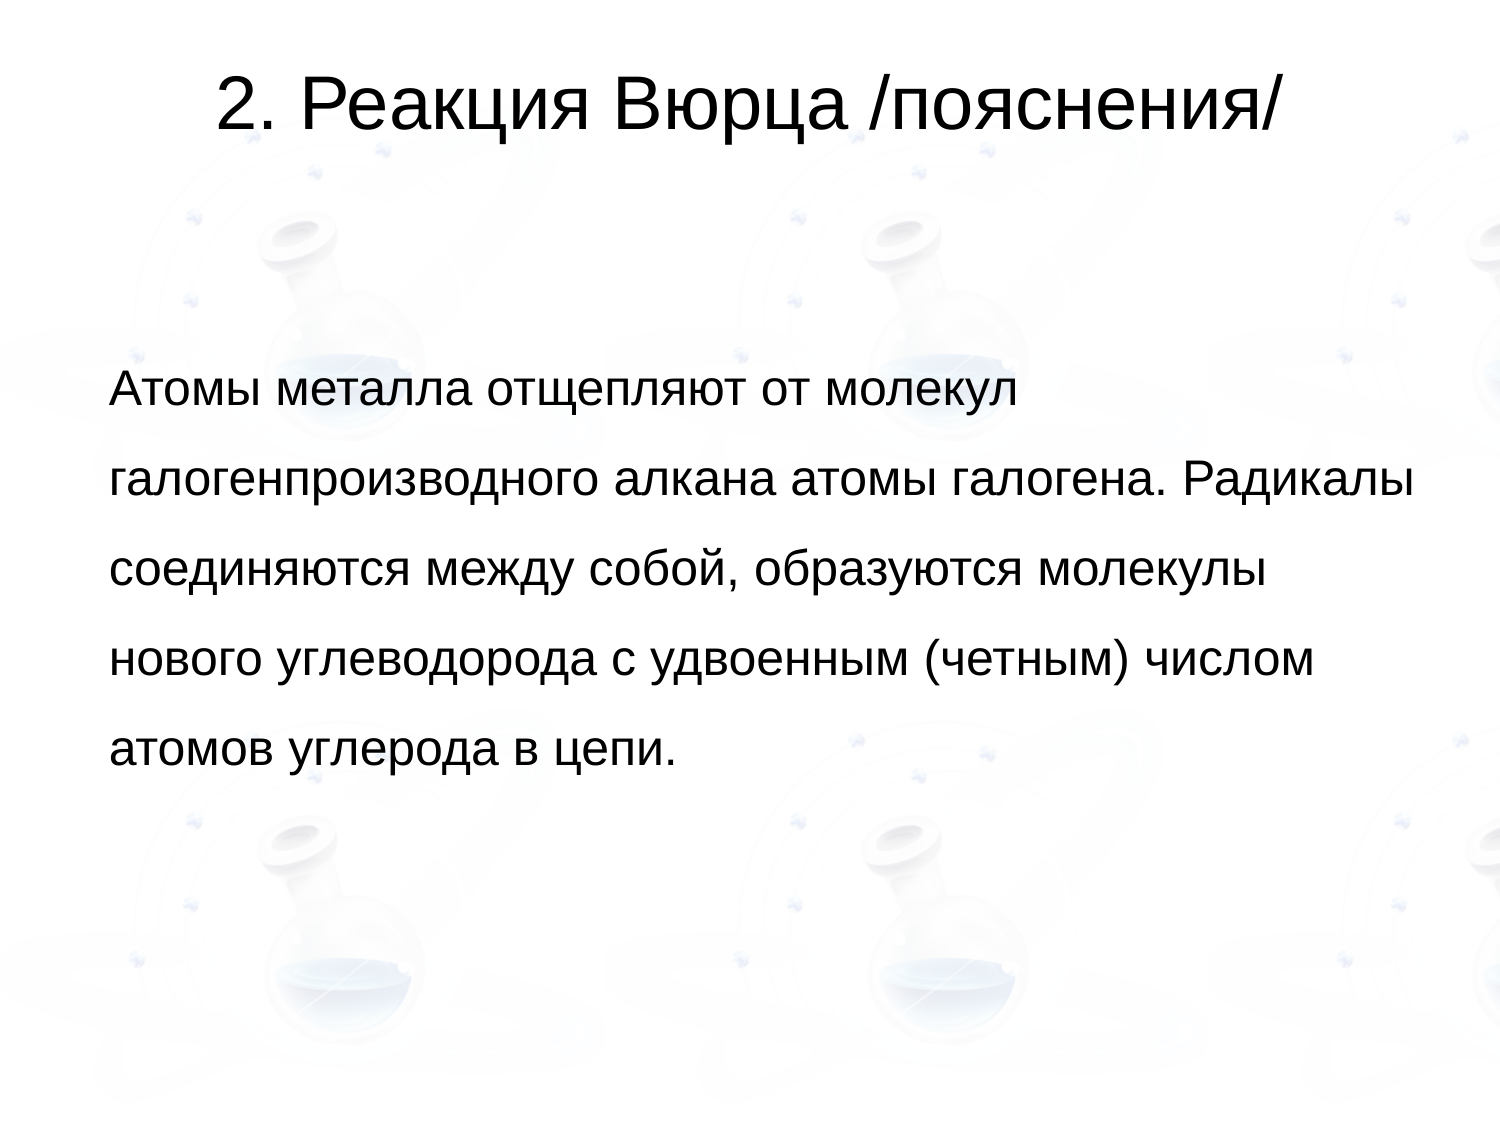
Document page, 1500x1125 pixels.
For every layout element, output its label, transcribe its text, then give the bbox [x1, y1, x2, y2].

text_box Атомы металла отщепляют от молекул галогенпроизводного алкана атомы галогена. Радикалы соединяются между собой, образуются молекулы нового углеводорода с удвоенным (четным) числом атомов углерода в цепи. [93, 316, 1444, 786]
title 2. Реакция Вюрца /пояснения/ [75, 45, 1425, 153]
